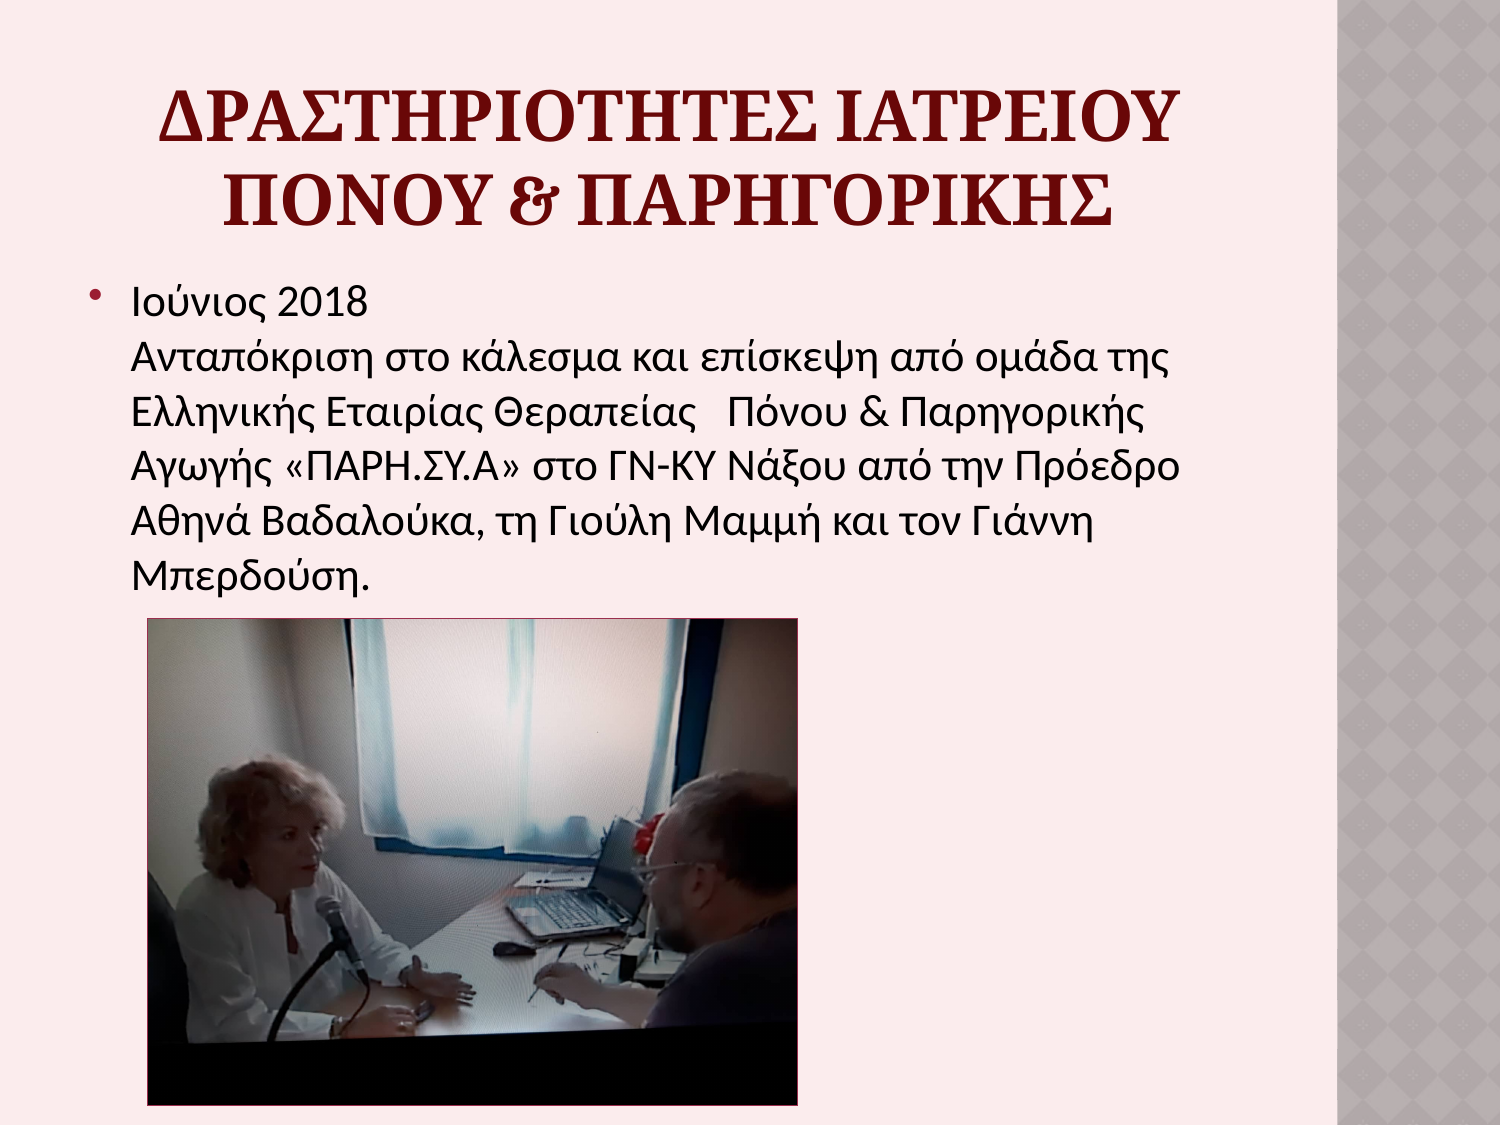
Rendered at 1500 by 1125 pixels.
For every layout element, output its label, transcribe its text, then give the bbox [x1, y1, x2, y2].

list Ιούνιος 2018 Ανταπόκριση στο κάλεσμα και επίσκεψη από ομάδα της Ελληνικής Εταιρίας Θεραπείας Πόνου & Παρηγορικής Αγωγής «ΠΑΡΗ.ΣΥ.Α» στο ΓΝ-ΚΥ Νάξου από την Πρόεδρο Αθηνά Βαδαλούκα, τη Γιούλη Μαμμή και τον Γιάννη Μπερδούση. [75, 264, 1263, 610]
picture [147, 618, 798, 1107]
title ΔΡΑΣΤΗΡΙΟΤΗΤΕΣ ΙΑΤΡΕΙΟΥ ΠΟΝΟΥ & ΠΑΡΗΓΟΡΙΚΗΣ [75, 52, 1263, 240]
